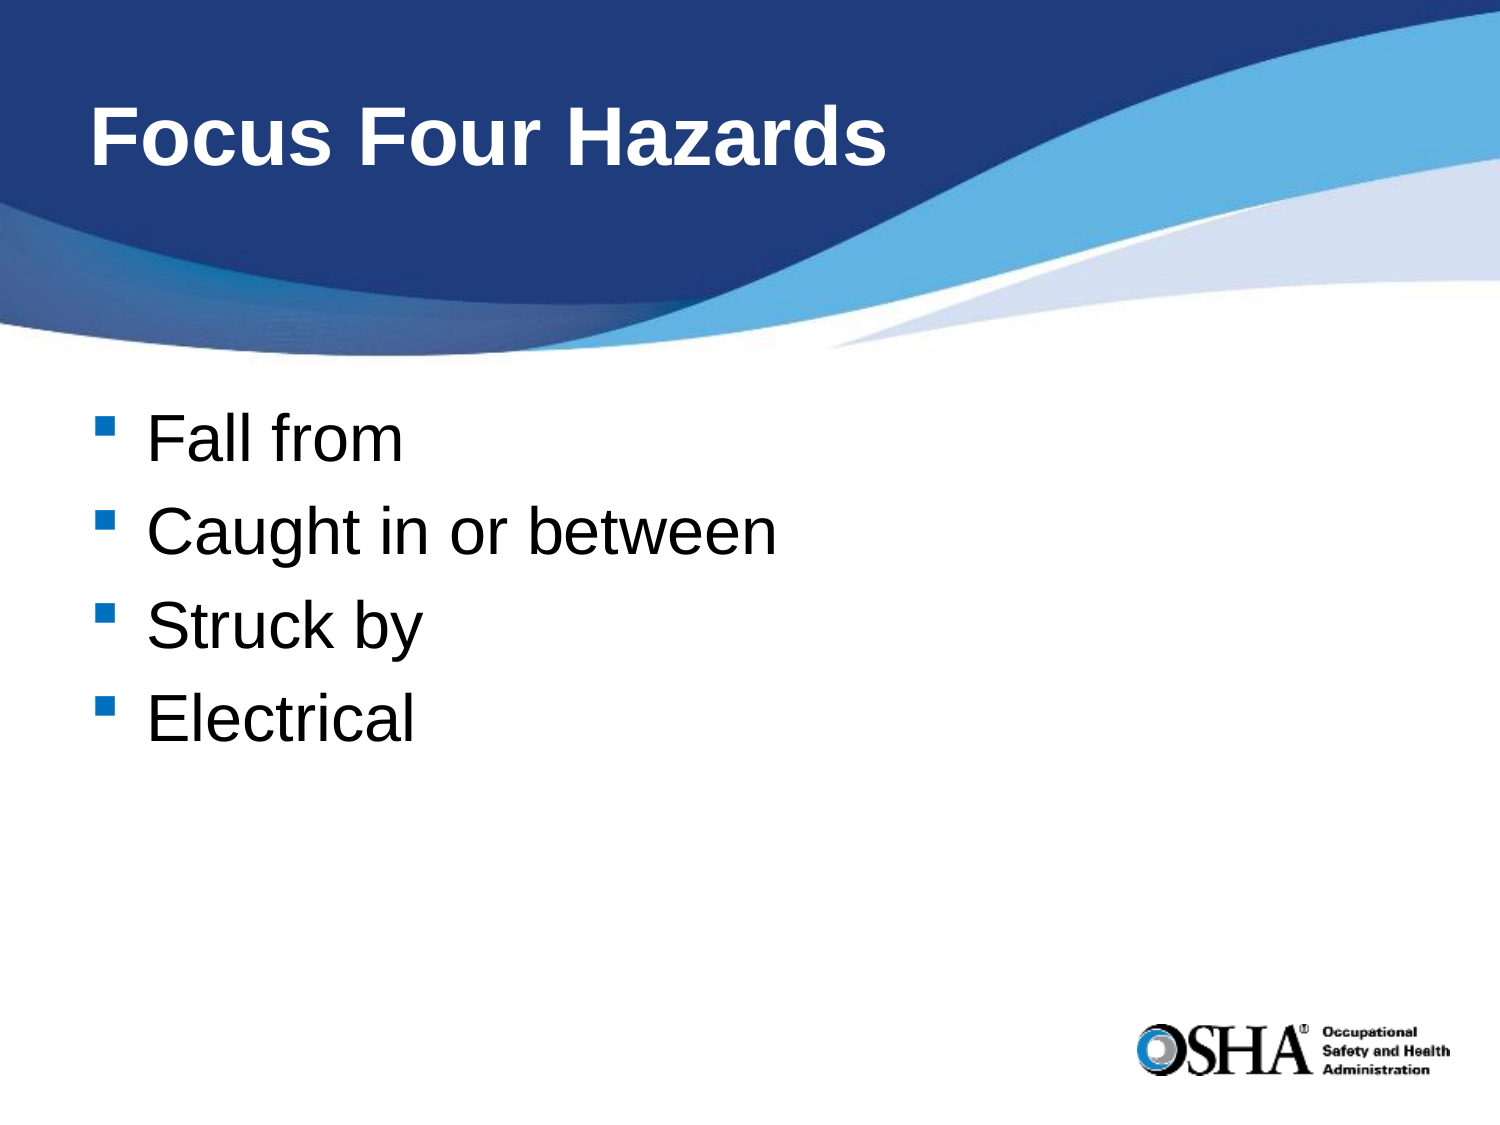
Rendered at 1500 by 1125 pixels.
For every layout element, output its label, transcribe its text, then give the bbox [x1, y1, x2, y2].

picture [1137, 1024, 1450, 1076]
picture [0, 0, 1500, 364]
title Focus Four Hazards [75, 45, 1138, 233]
list Fall from Caught in or between Struck by Electrical [75, 387, 1425, 1005]
